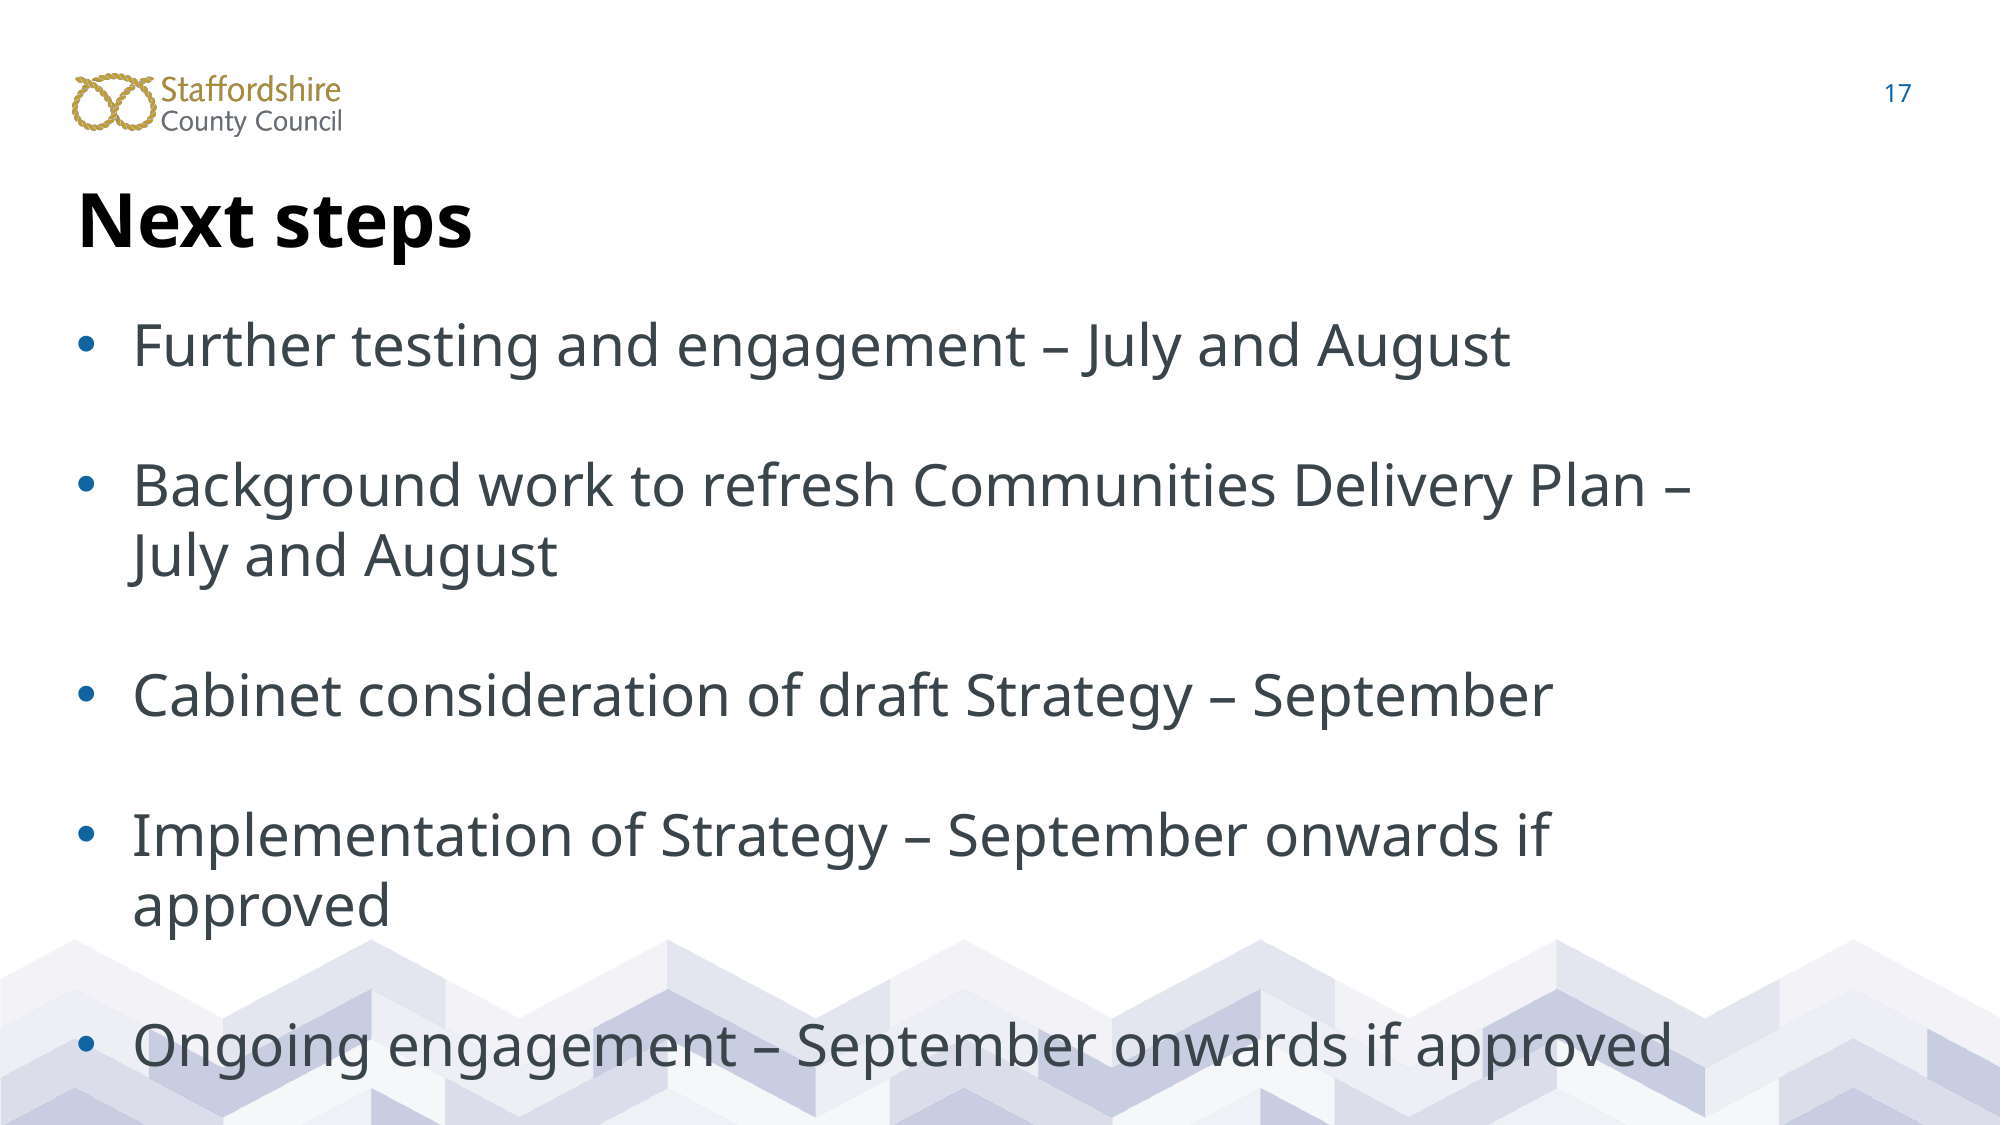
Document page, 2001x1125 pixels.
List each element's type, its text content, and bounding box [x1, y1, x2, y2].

picture [72, 73, 341, 137]
picture [0, 882, 2000, 1125]
slide_number 17 [1858, 64, 1928, 125]
list Further testing and engagement – July and August Background work to refresh Communities Delivery Plan – July and August Cabinet consideration of draft Strategy – September Implementation of Strategy – September onwards if approved Ongoing engagement – September onwards if approved [70, 302, 1727, 849]
title Next steps [70, 176, 1796, 278]
